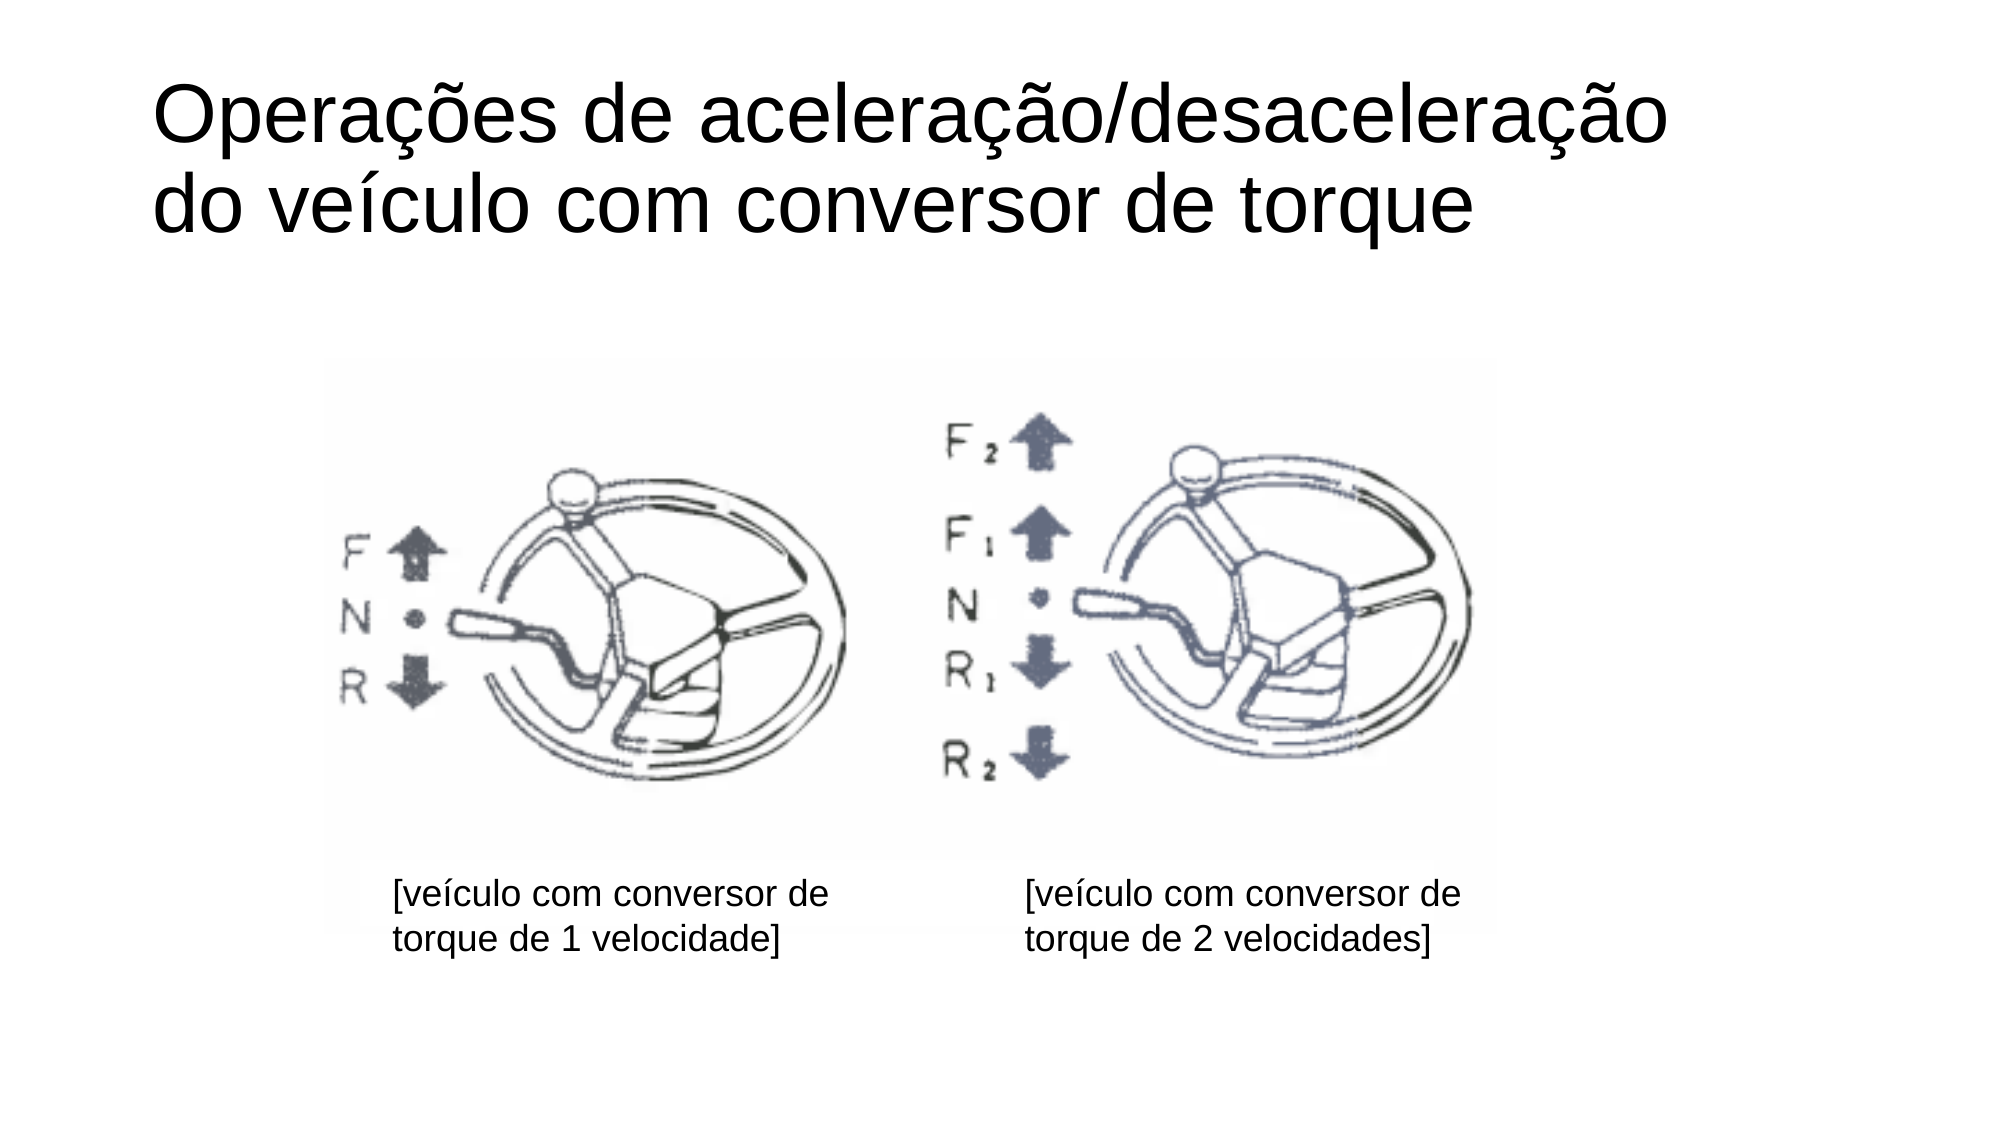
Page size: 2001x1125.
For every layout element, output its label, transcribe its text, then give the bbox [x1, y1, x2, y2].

title Operações de aceleração/desaceleração do veículo com conversor de torque [137, 59, 1863, 262]
text_box [veículo com conversor de torque de 1 velocidade] [377, 934, 865, 967]
text_box [veículo com conversor de torque de 2 velocidades] [1009, 934, 1497, 967]
picture [324, 358, 1497, 934]
